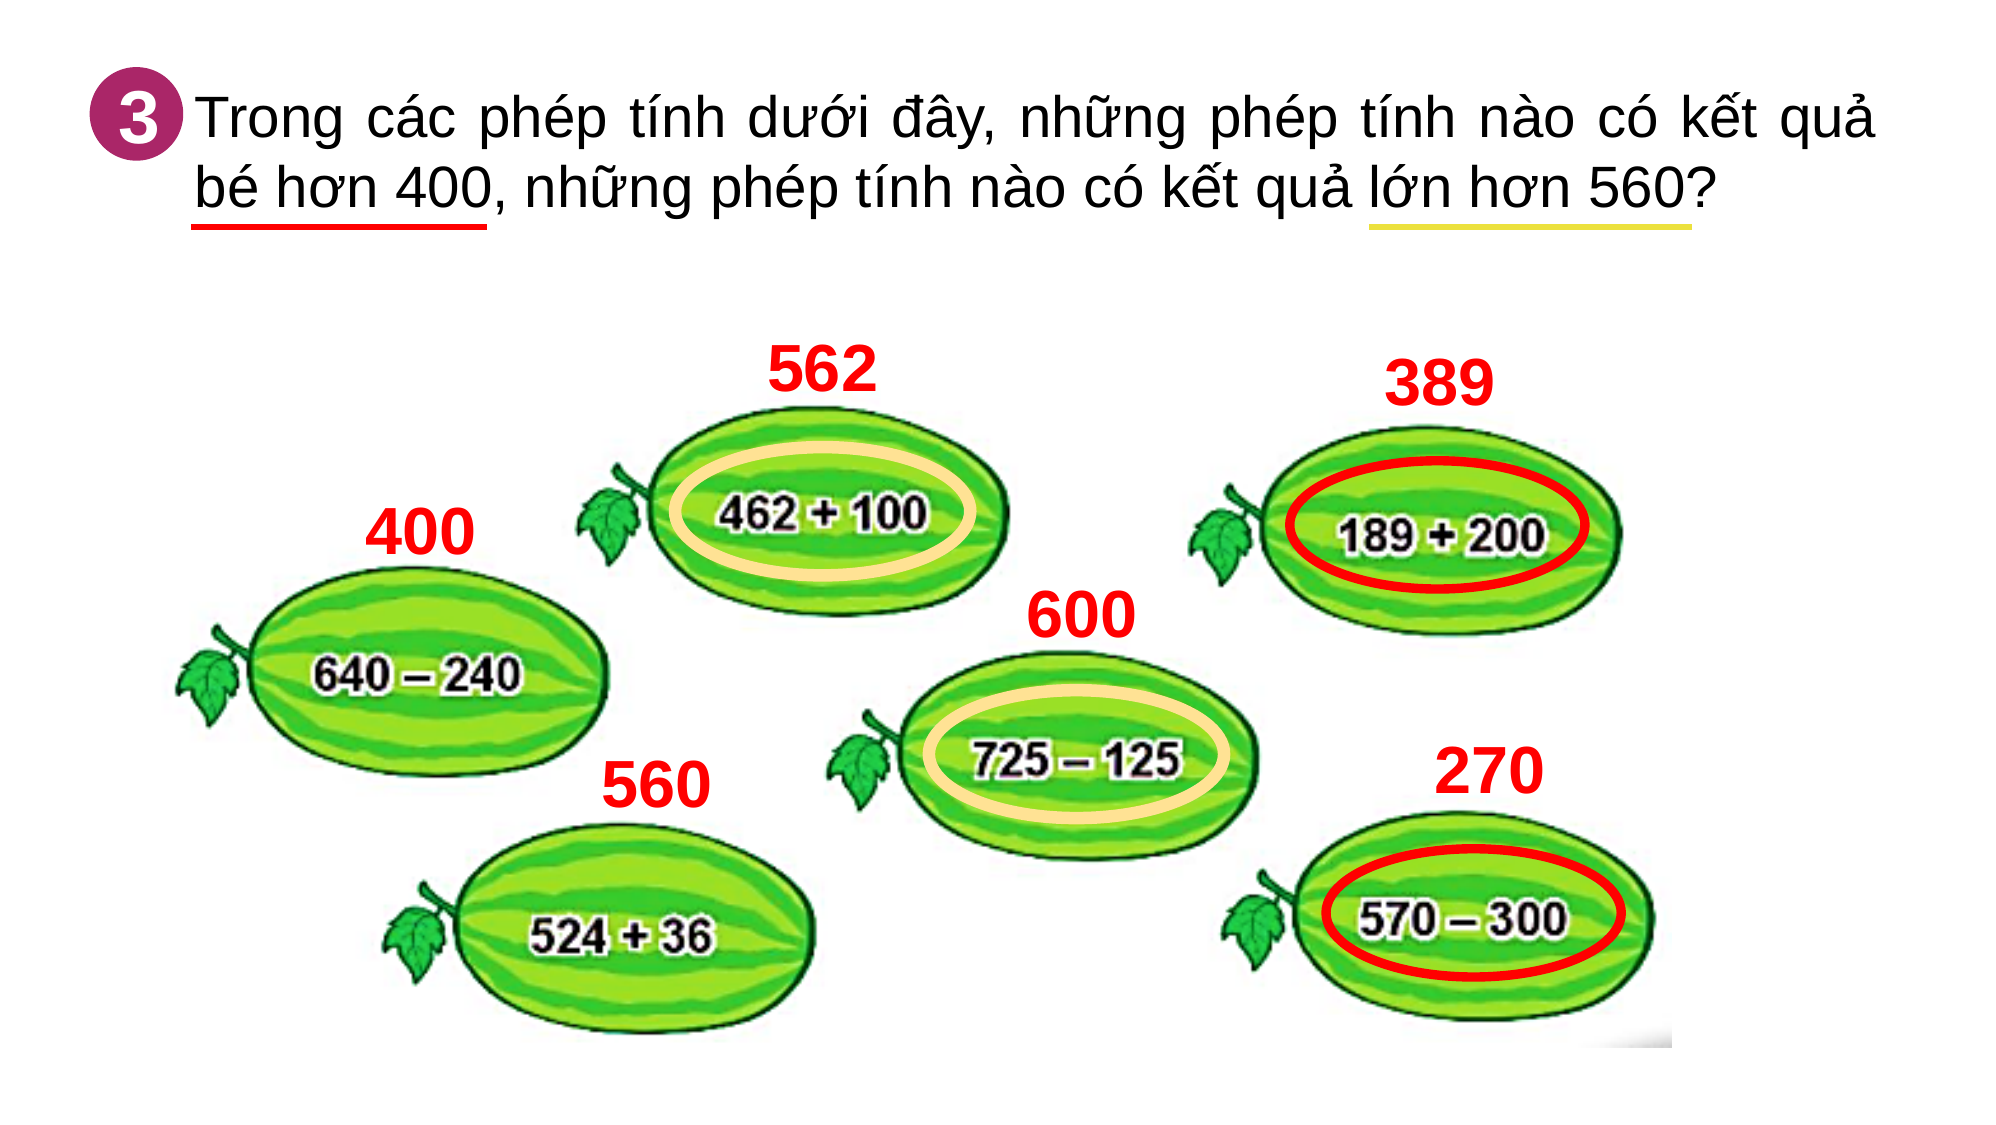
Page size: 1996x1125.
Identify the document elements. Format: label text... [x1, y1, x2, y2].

text_box 389 [1369, 331, 1522, 377]
text_box 3 [89, 67, 180, 161]
picture [137, 378, 1672, 1049]
text_box Trong các phép tính dưới đây, những phép tính nào có kết quả bé hơn 400, những phép tính nào có kết quả lớn hơn 560? [180, 72, 1895, 227]
text_box 562 [752, 317, 905, 377]
